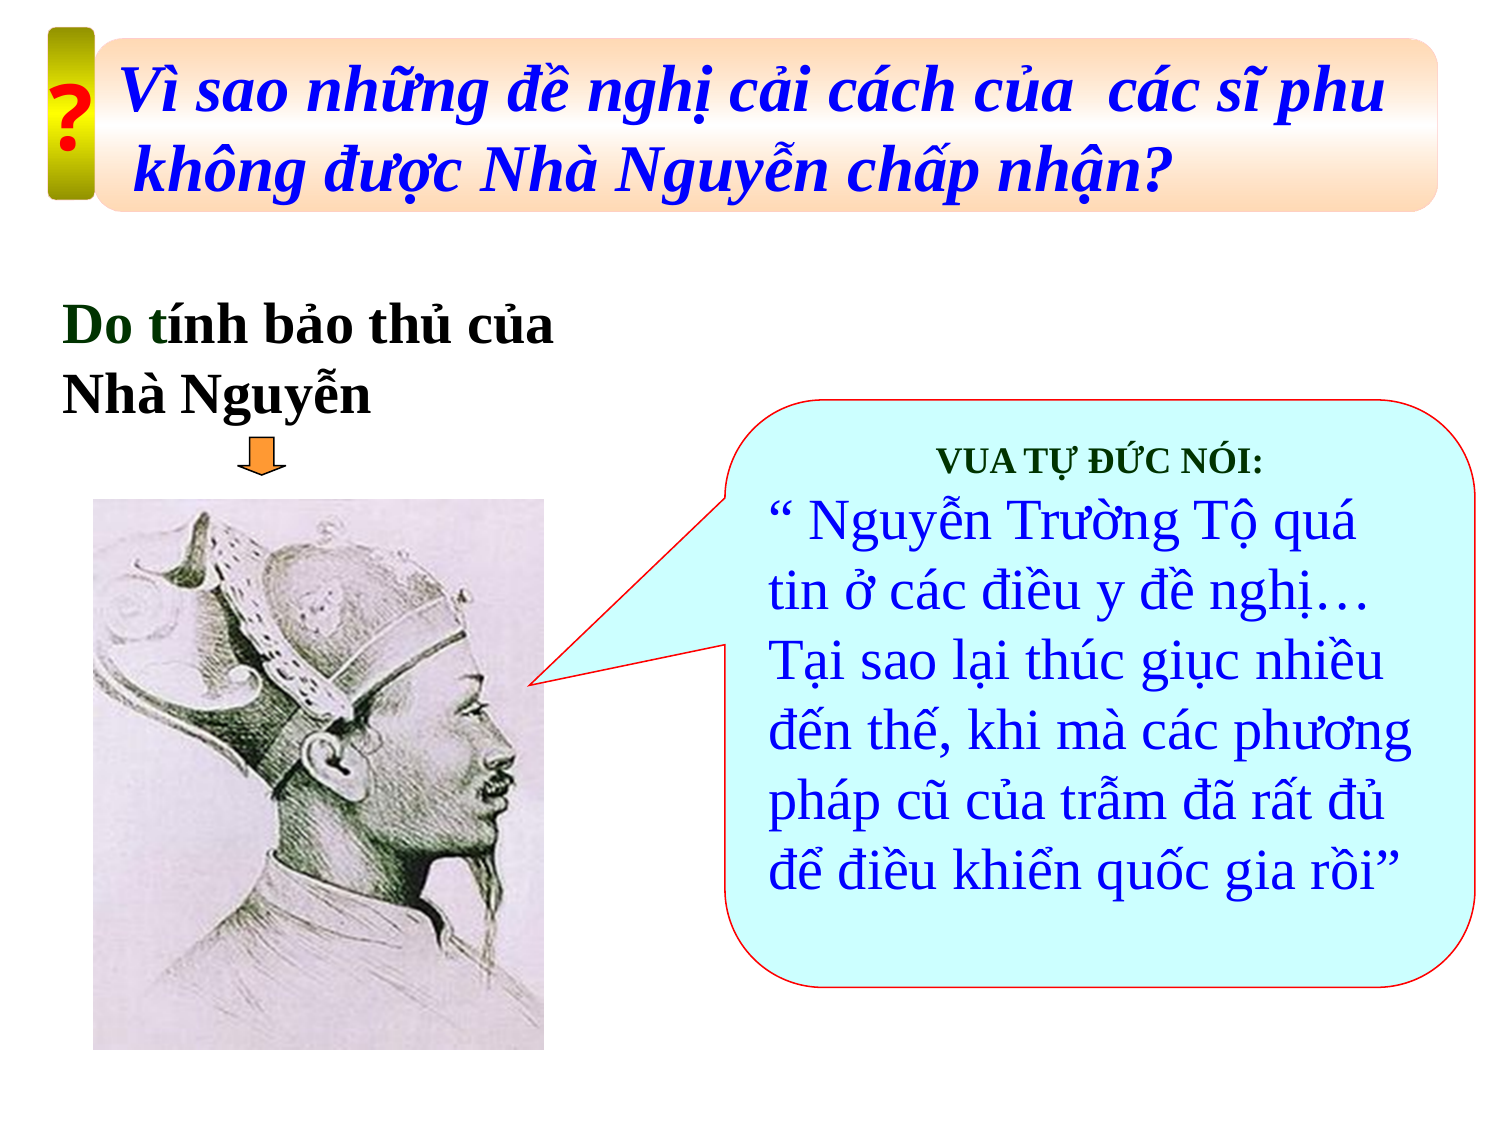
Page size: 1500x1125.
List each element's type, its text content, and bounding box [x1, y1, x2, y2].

text_box ? [47, 27, 95, 201]
text_box [237, 437, 286, 475]
picture [93, 499, 545, 1051]
text_box Do tính bảo thủ của Nhà Nguyễn [47, 277, 675, 433]
text_box VUA TỰ ĐỨC NÓI: “ Nguyễn Trường Tộ quá tin ở các điều y đề nghị… Tại sao lại thúc giục nhiều đến thế, khi mà các phương pháp cũ của trẫm đã rất đủ để điều khiển quốc gia rồi” [548, 399, 1475, 988]
text_box Vì sao những đề nghị cải cách của các sĩ phu không được Nhà Nguyễn chấp nhận? [95, 38, 1438, 212]
